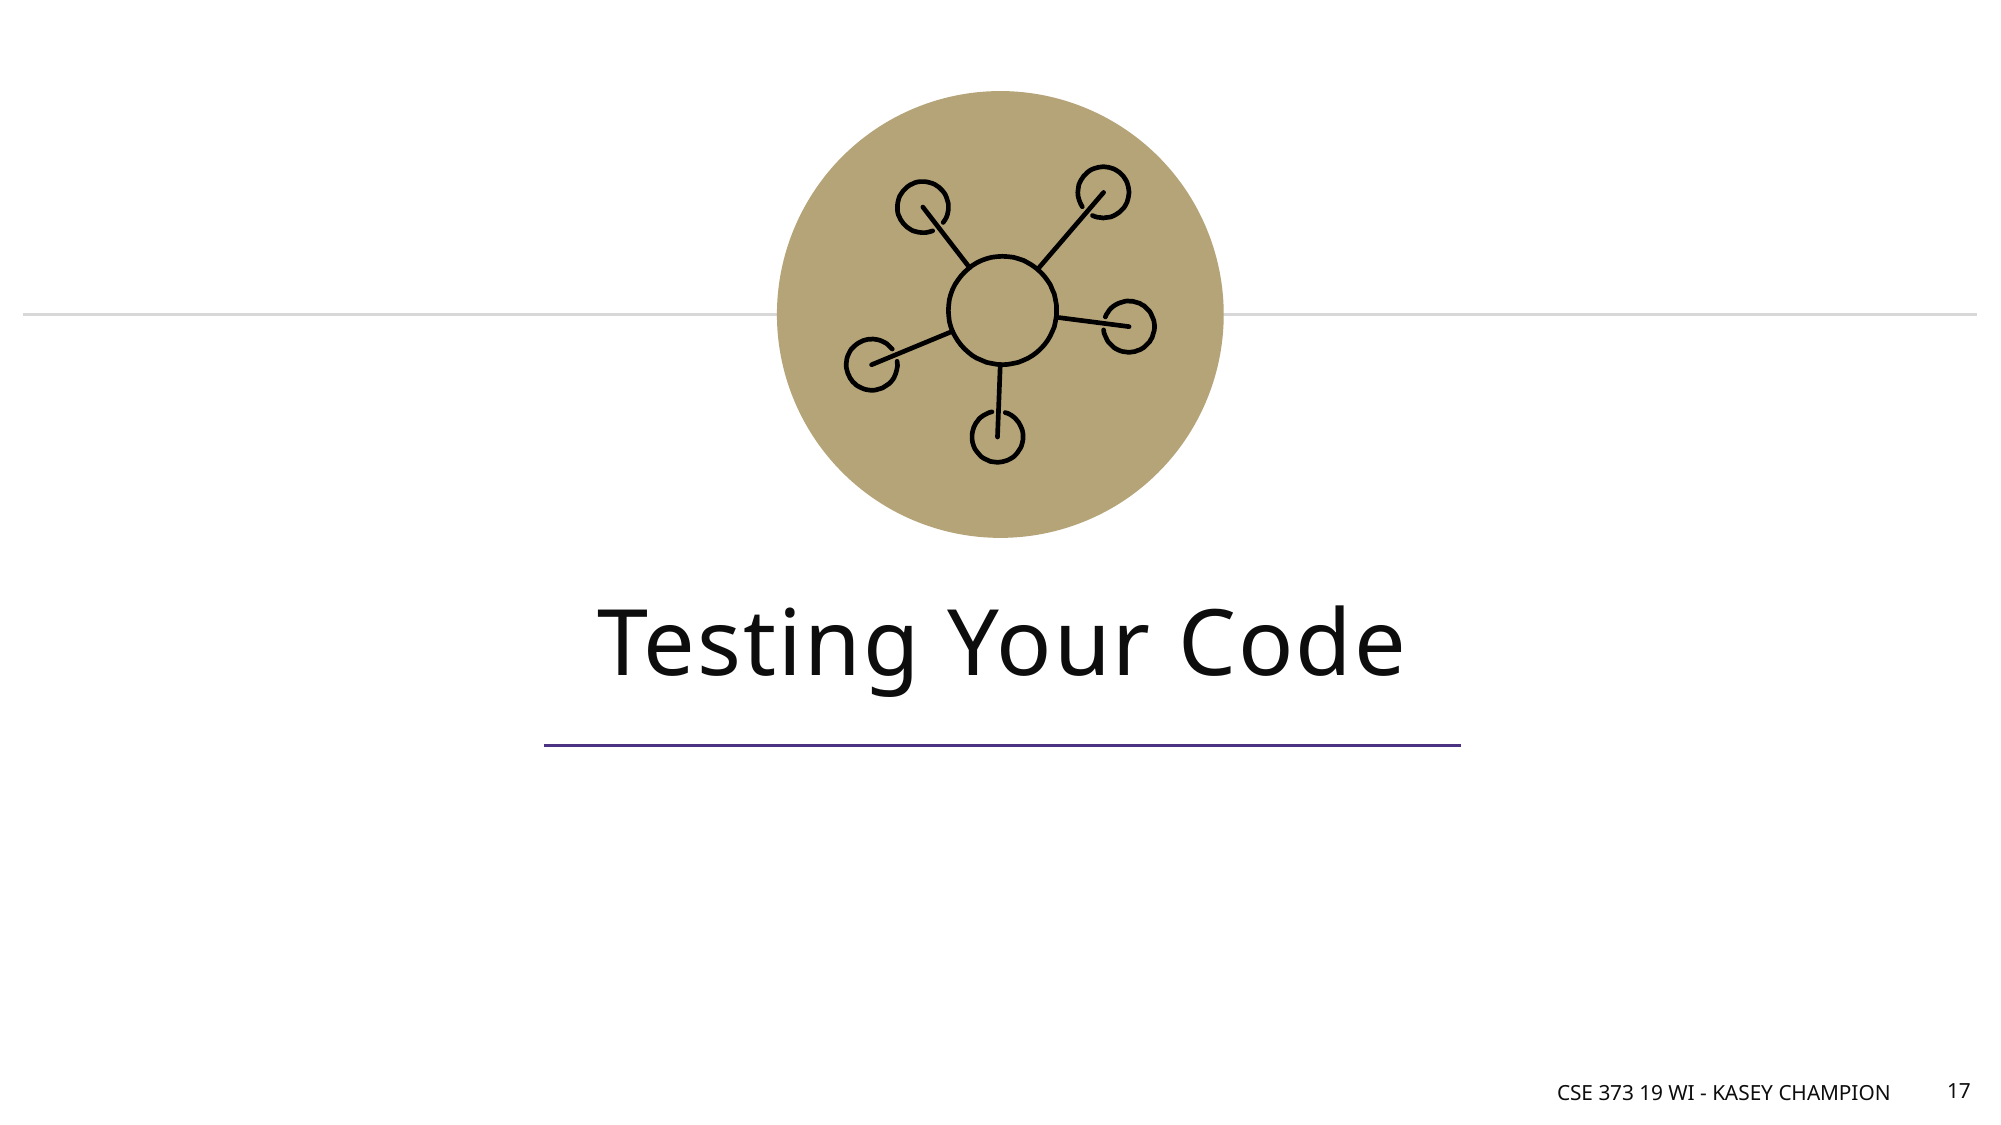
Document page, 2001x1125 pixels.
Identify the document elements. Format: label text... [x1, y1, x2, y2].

footer CSE 373 19 wi - Kasey Champion [937, 1069, 1906, 1115]
slide_number 17 [1916, 1069, 1986, 1115]
title Testing Your Code [543, 565, 1461, 732]
